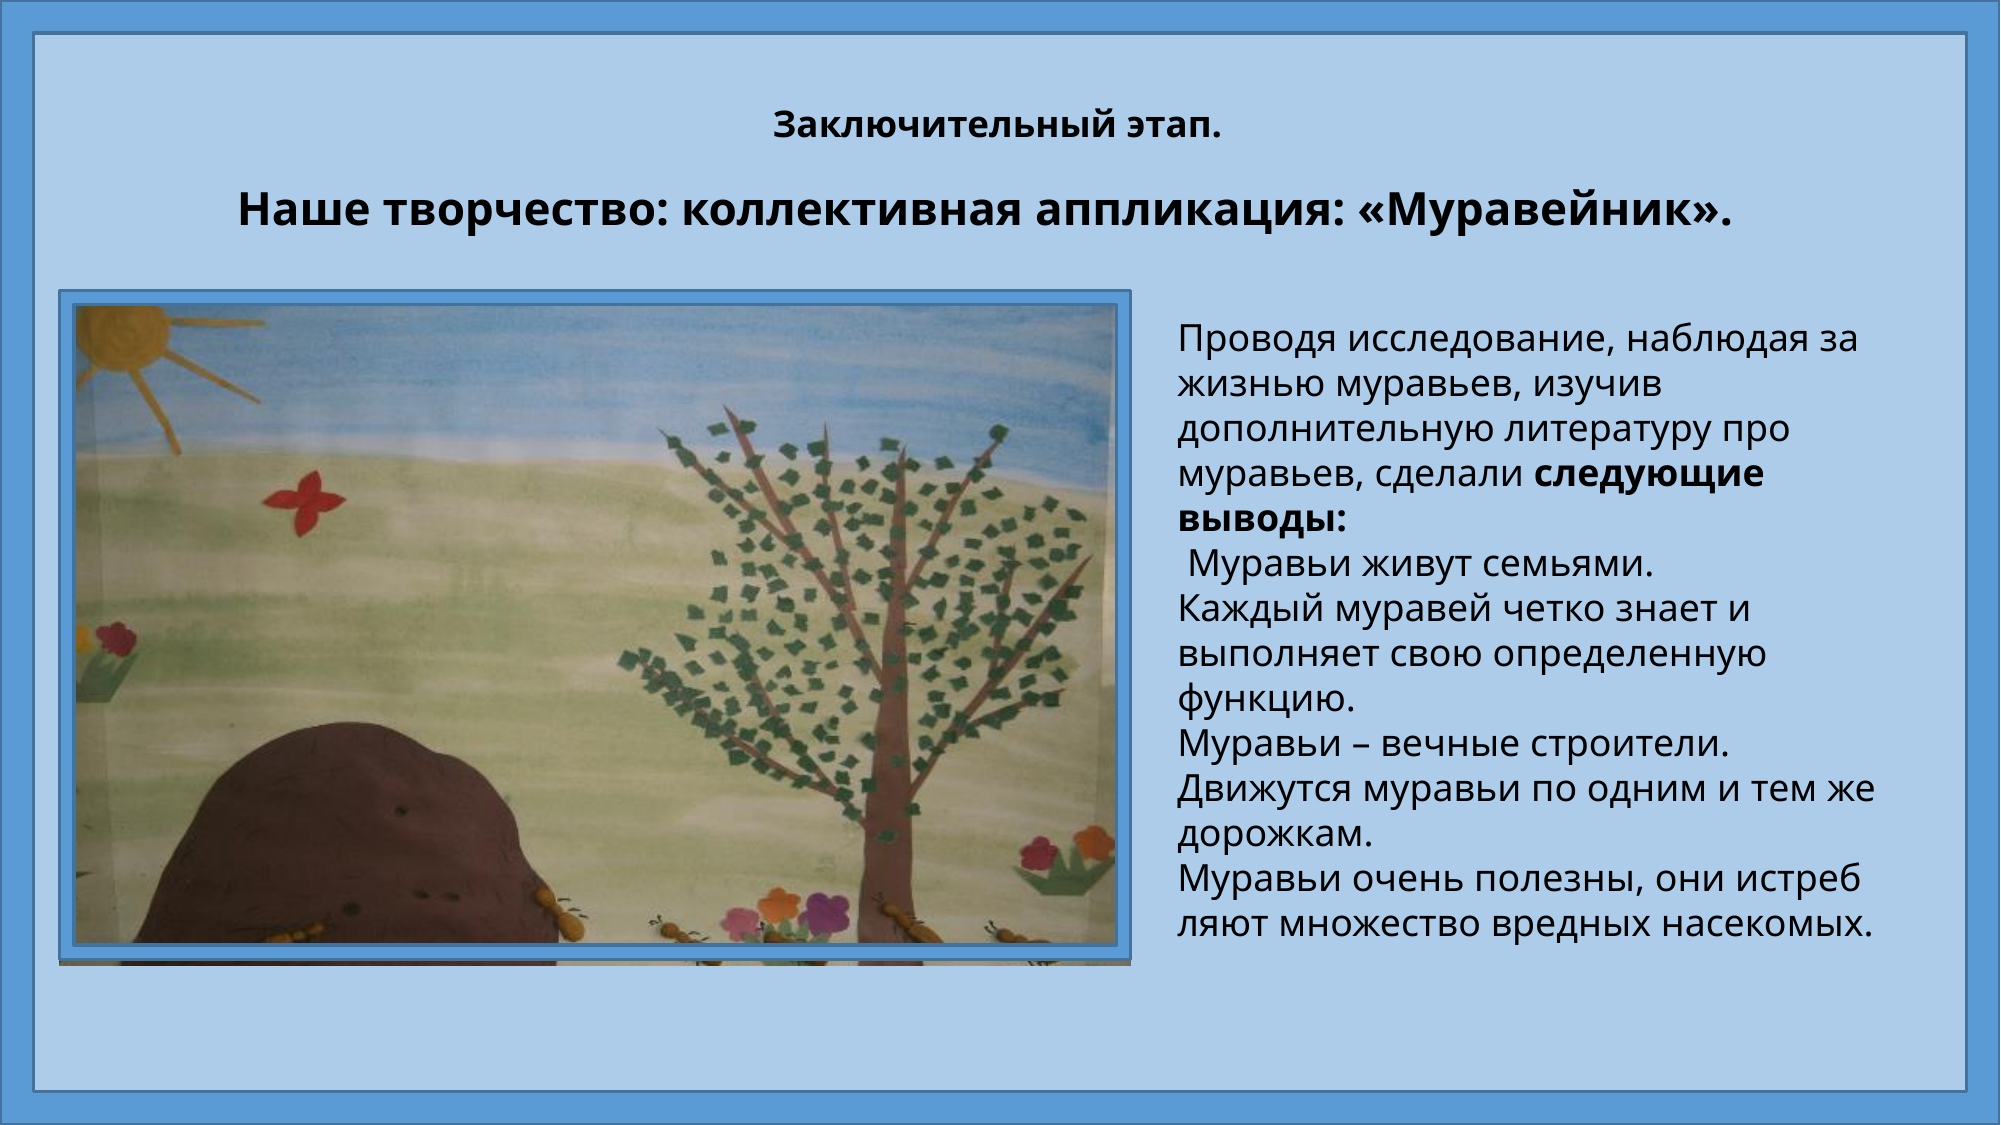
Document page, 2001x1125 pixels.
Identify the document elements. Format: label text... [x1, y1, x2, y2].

text_box Проводя исследование, наблюдая за жизнью муравьев, изучив дополнительную литературу про муравьев, сделали следующие выводы: Муравьи живут семьями. Каждый муравей четко знает и выполняет свою определенную функцию. Муравьи – вечные строители. Движутся муравьи по одним и тем же дорожкам. Муравьи очень полезны, они истреб­ляют множество вредных насекомых. [1162, 261, 1945, 996]
text_box [0, 0, 2000, 1125]
list Наше творчество: коллективная аппликация: «Муравейник». [59, 178, 1904, 1060]
picture [59, 291, 1131, 966]
title Заключительный этап. [187, 61, 1808, 178]
